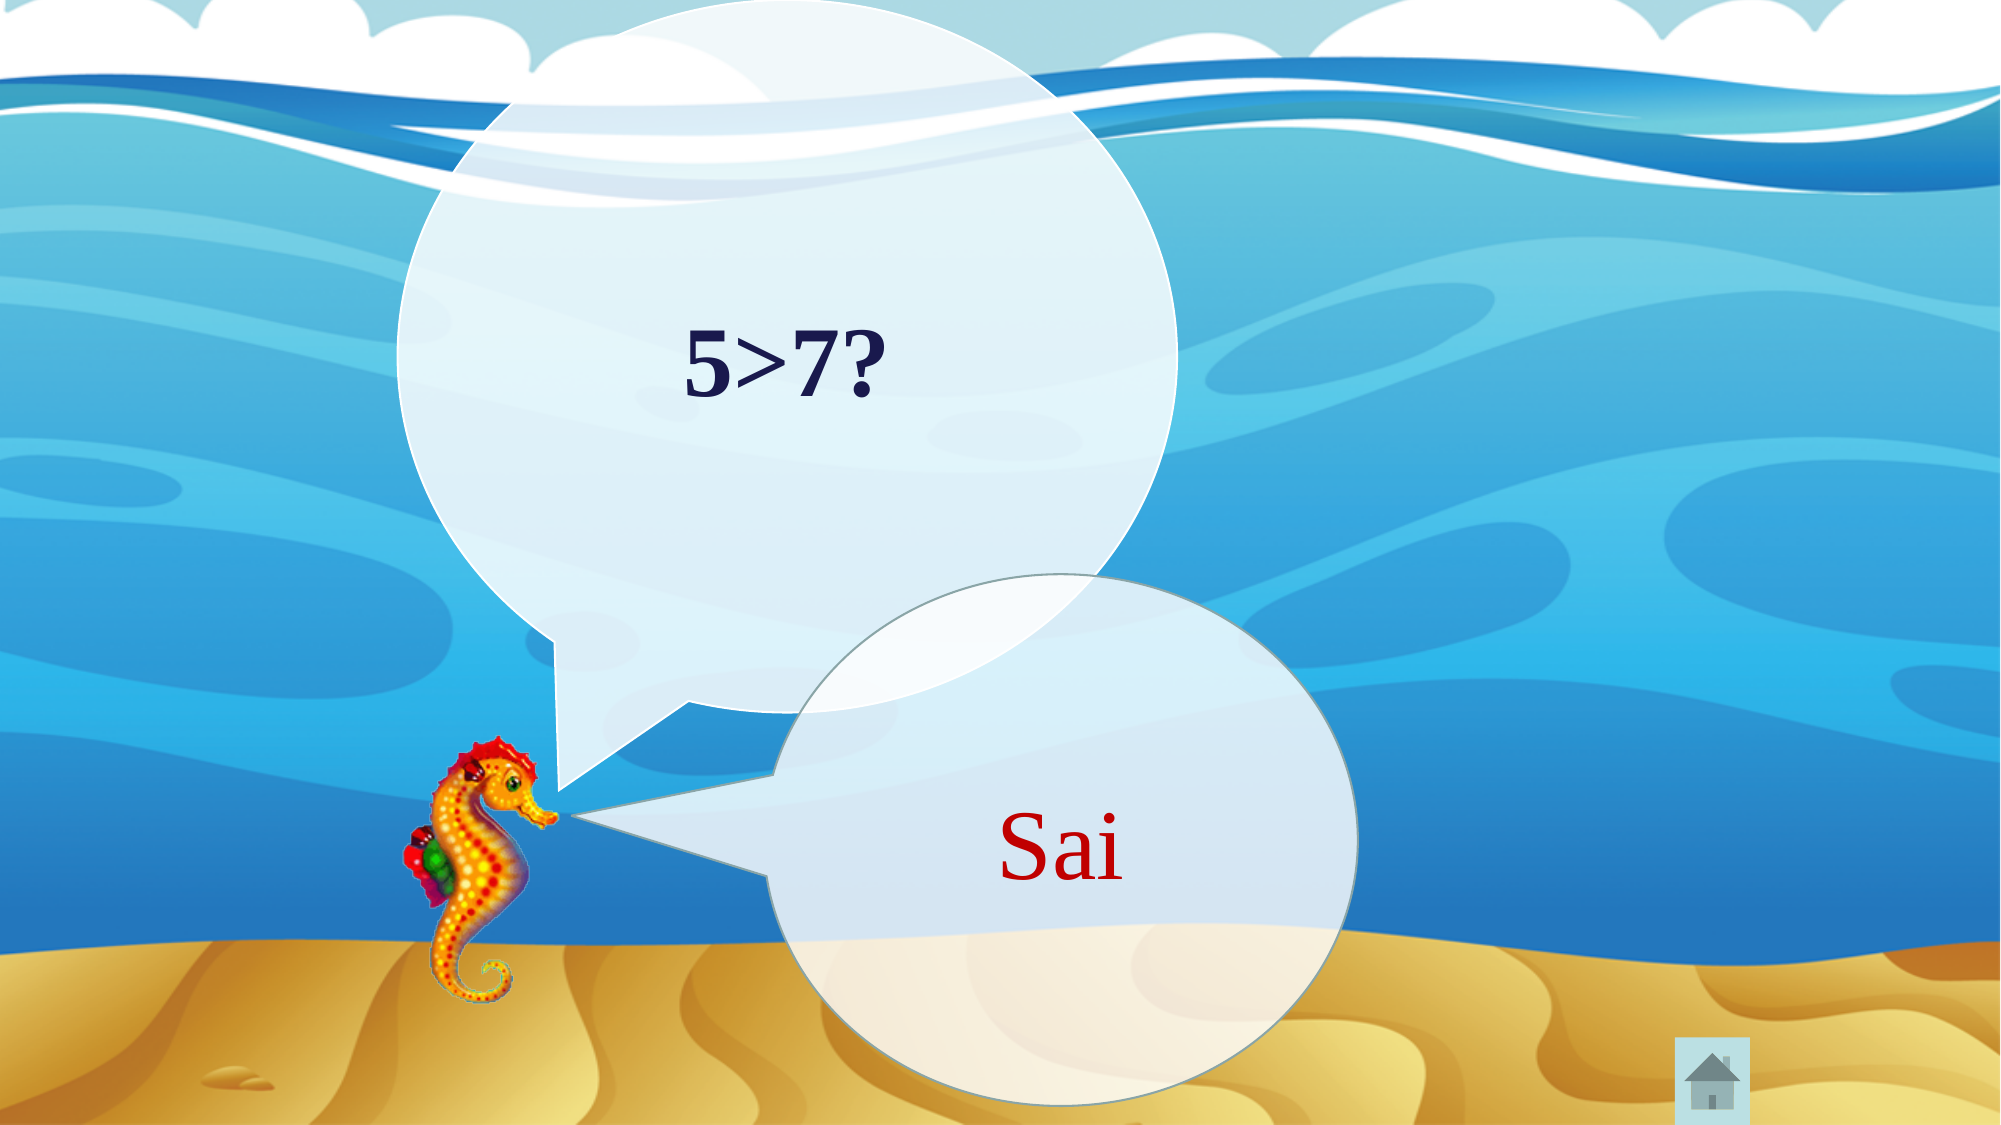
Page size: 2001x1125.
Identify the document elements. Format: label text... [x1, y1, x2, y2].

picture [0, 0, 2001, 1125]
text_box 5>7? [396, 0, 1179, 788]
text_box [1674, 1037, 1750, 1125]
text_box Sai [570, 573, 1359, 1108]
